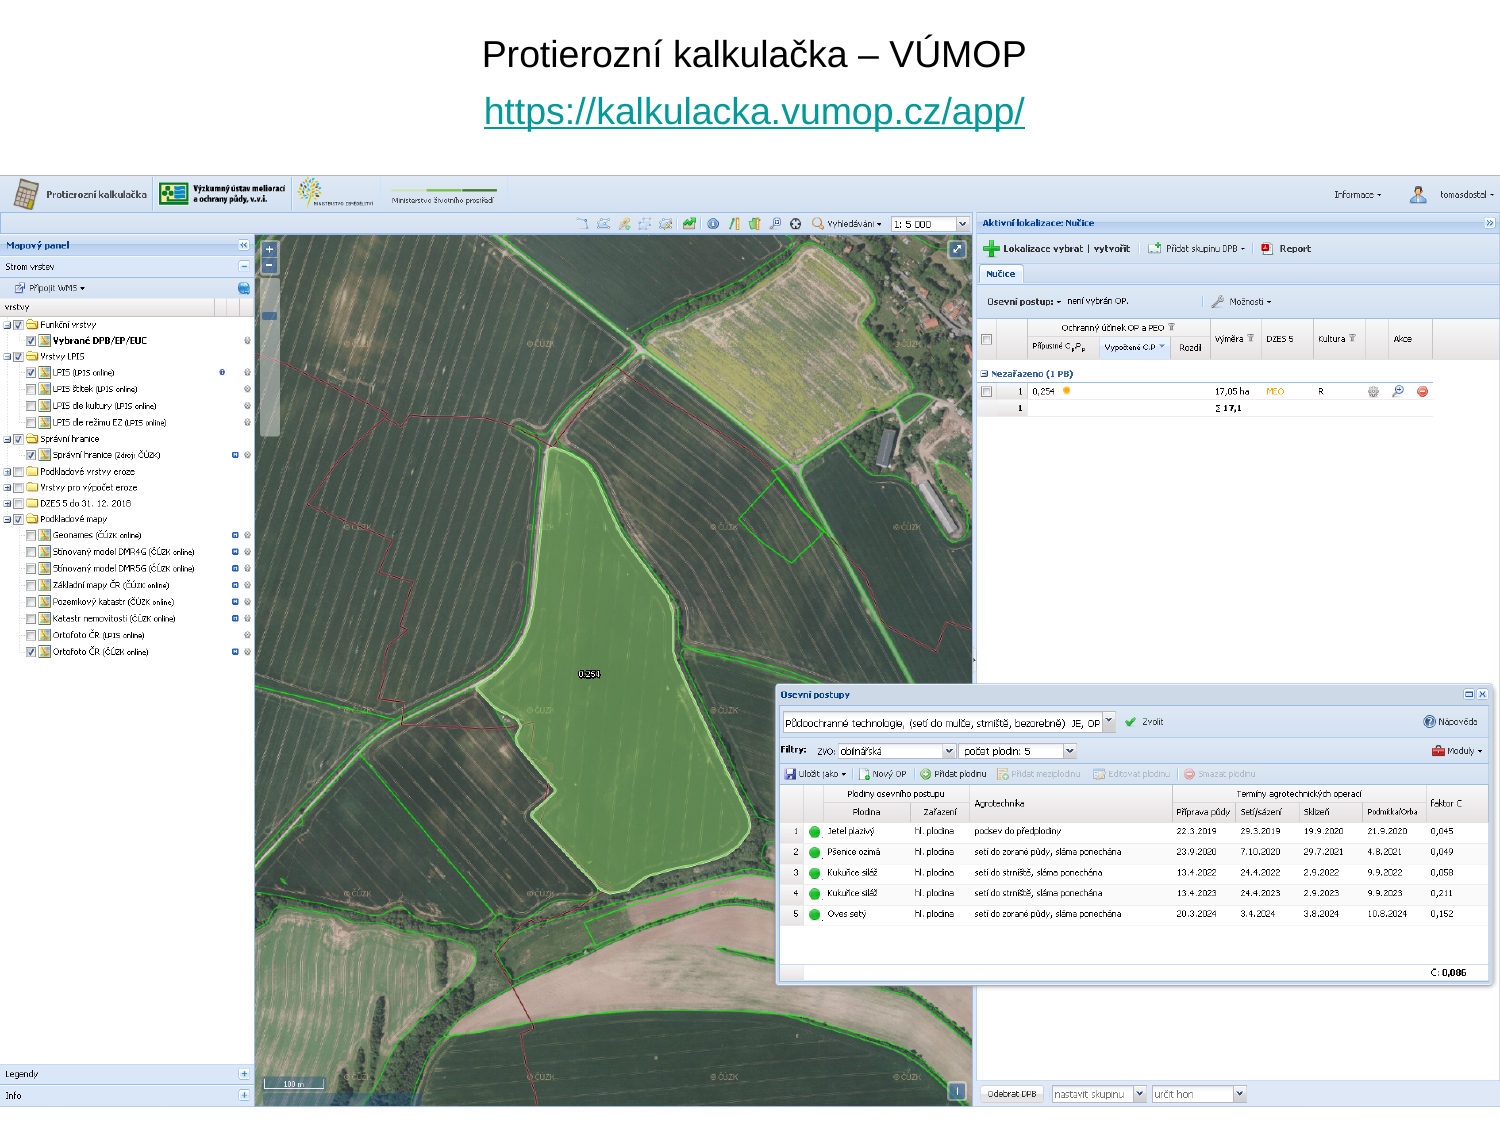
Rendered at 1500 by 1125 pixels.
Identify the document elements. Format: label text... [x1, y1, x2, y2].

picture [0, 175, 1500, 1108]
text_box Protierozní kalkulačka – VÚMOP https://kalkulacka.vumop.cz/app/ [37, 22, 1472, 140]
